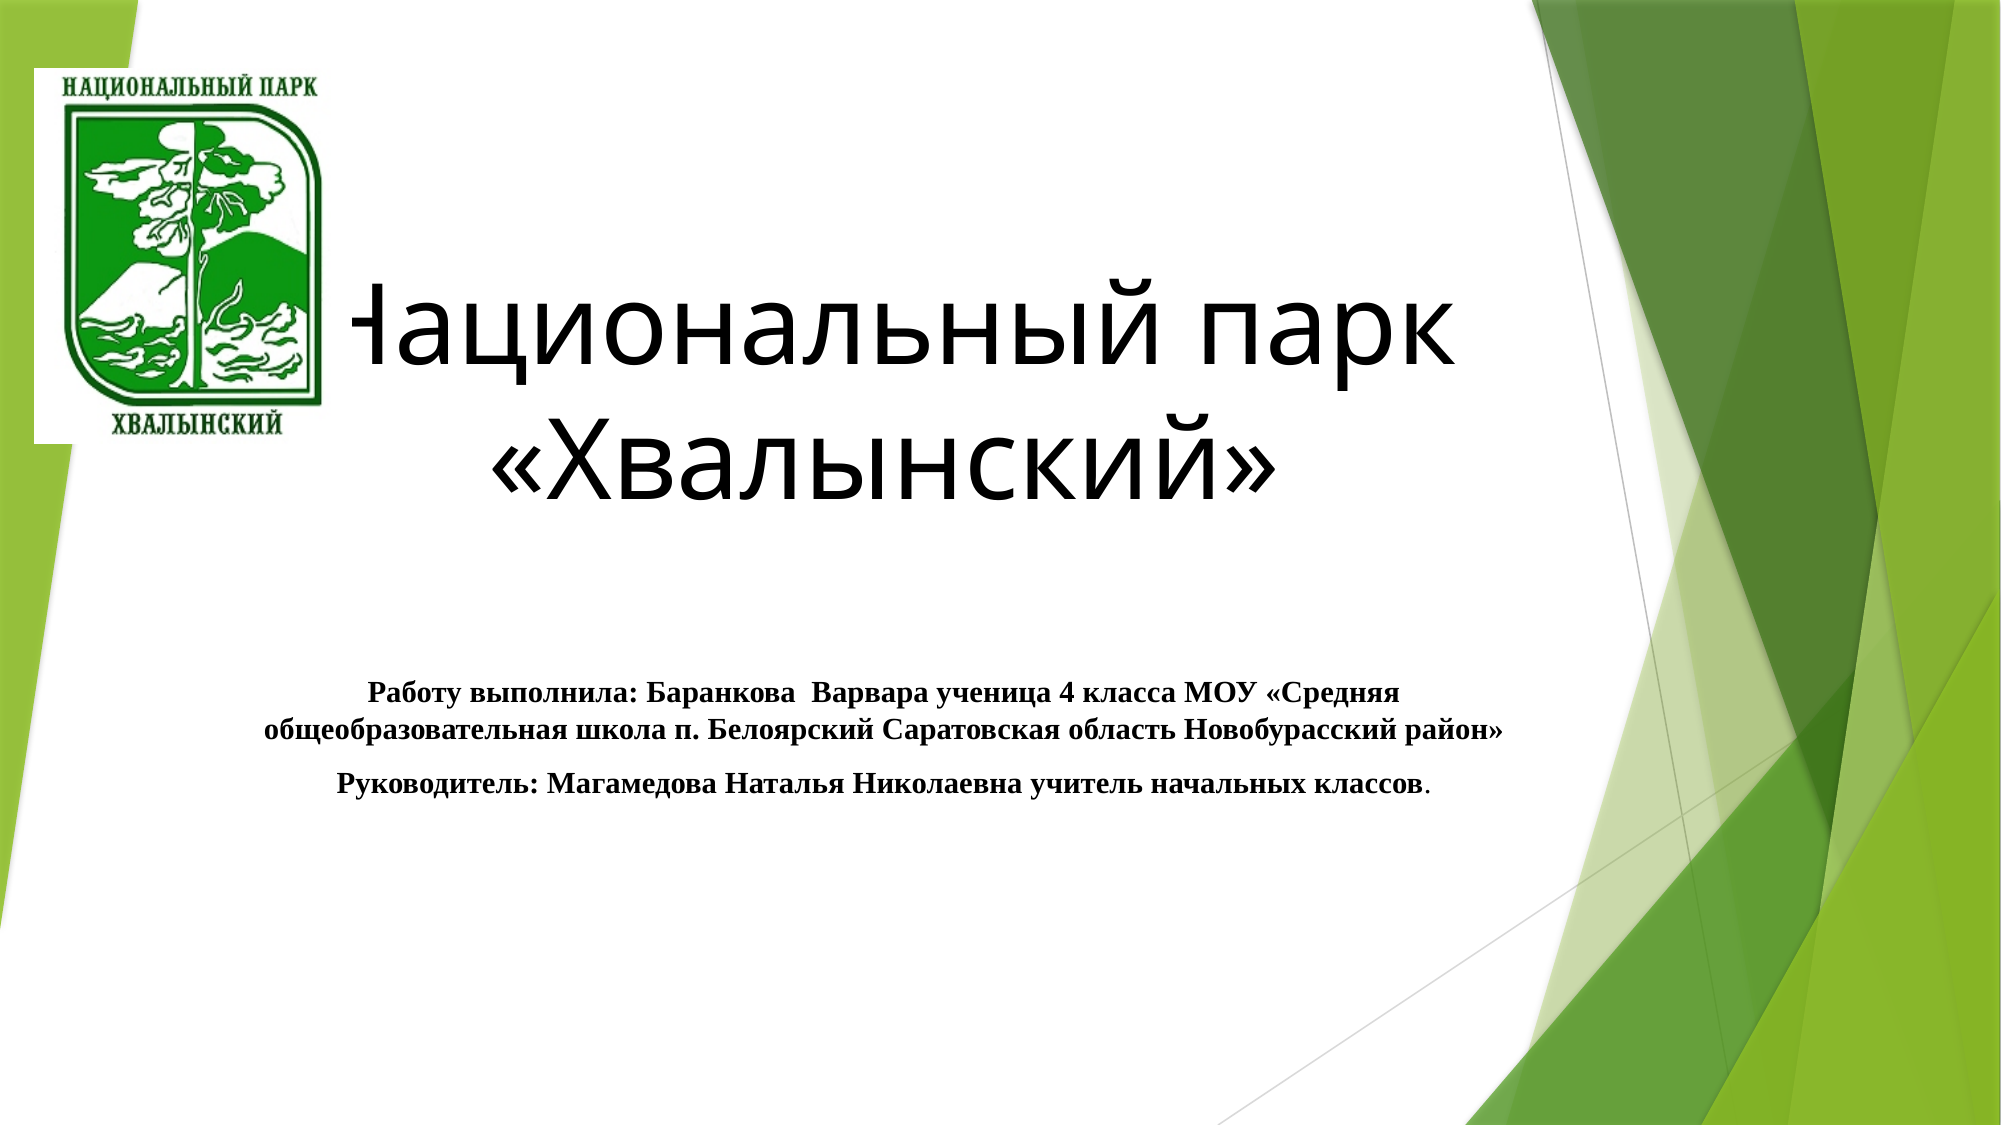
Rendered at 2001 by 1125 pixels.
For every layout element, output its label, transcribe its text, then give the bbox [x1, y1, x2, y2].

title Национальный парк «Хвалынский» [247, 394, 1522, 664]
picture [33, 68, 352, 445]
subtitle Работу выполнила: Баранкова Варвара ученица 4 класса МОУ «Средняя общеобразовательная школа п. Белоярский Саратовская область Новобурасский район» Руководитель: Магамедова Наталья Николаевна учитель начальных классов. [247, 664, 1522, 845]
